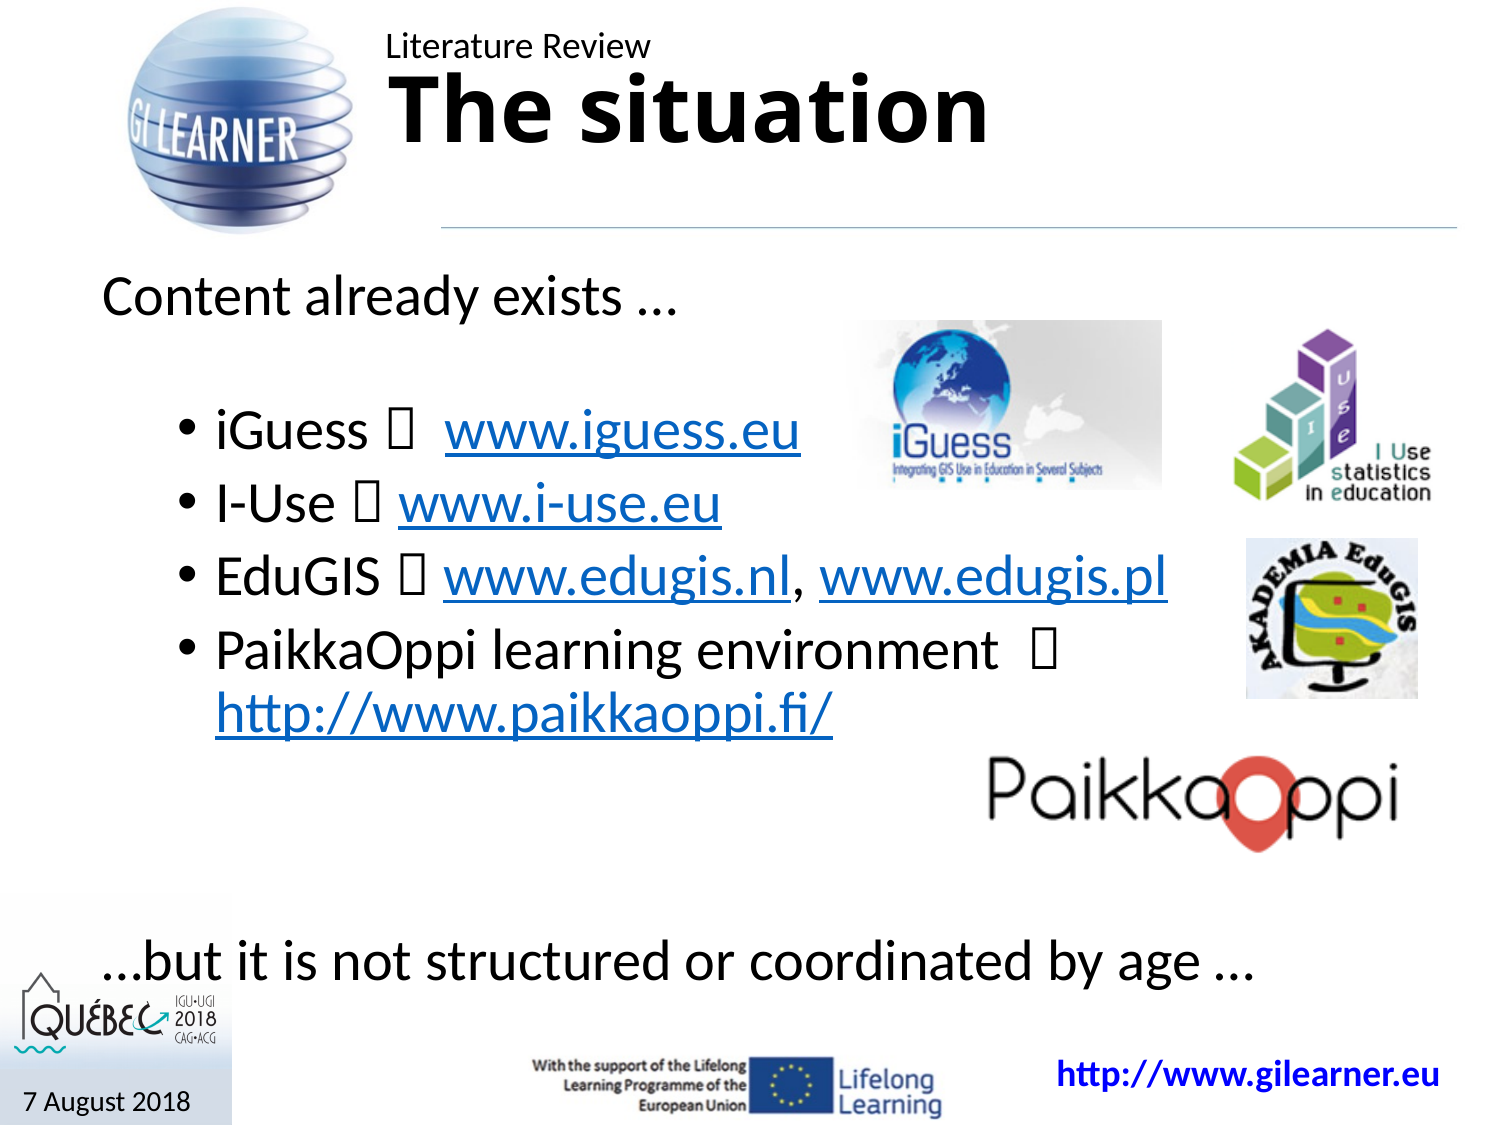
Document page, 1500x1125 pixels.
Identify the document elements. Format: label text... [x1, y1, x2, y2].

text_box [0, 893, 320, 1125]
list Content already exists … iGuess  www.iguess.eu I-Use  www.i-use.eu EduGIS  www.edugis.nl, www.edugis.pl PaikkaOppi learning environment  http://www.paikkaoppi.fi/ …but it is not structured or coordinated by age … [87, 257, 1443, 1019]
title The situation [372, 3, 1464, 222]
picture [0, 0, 1500, 1125]
picture [1229, 324, 1435, 507]
picture [968, 735, 1417, 863]
picture [1246, 538, 1418, 699]
picture [839, 320, 1162, 490]
